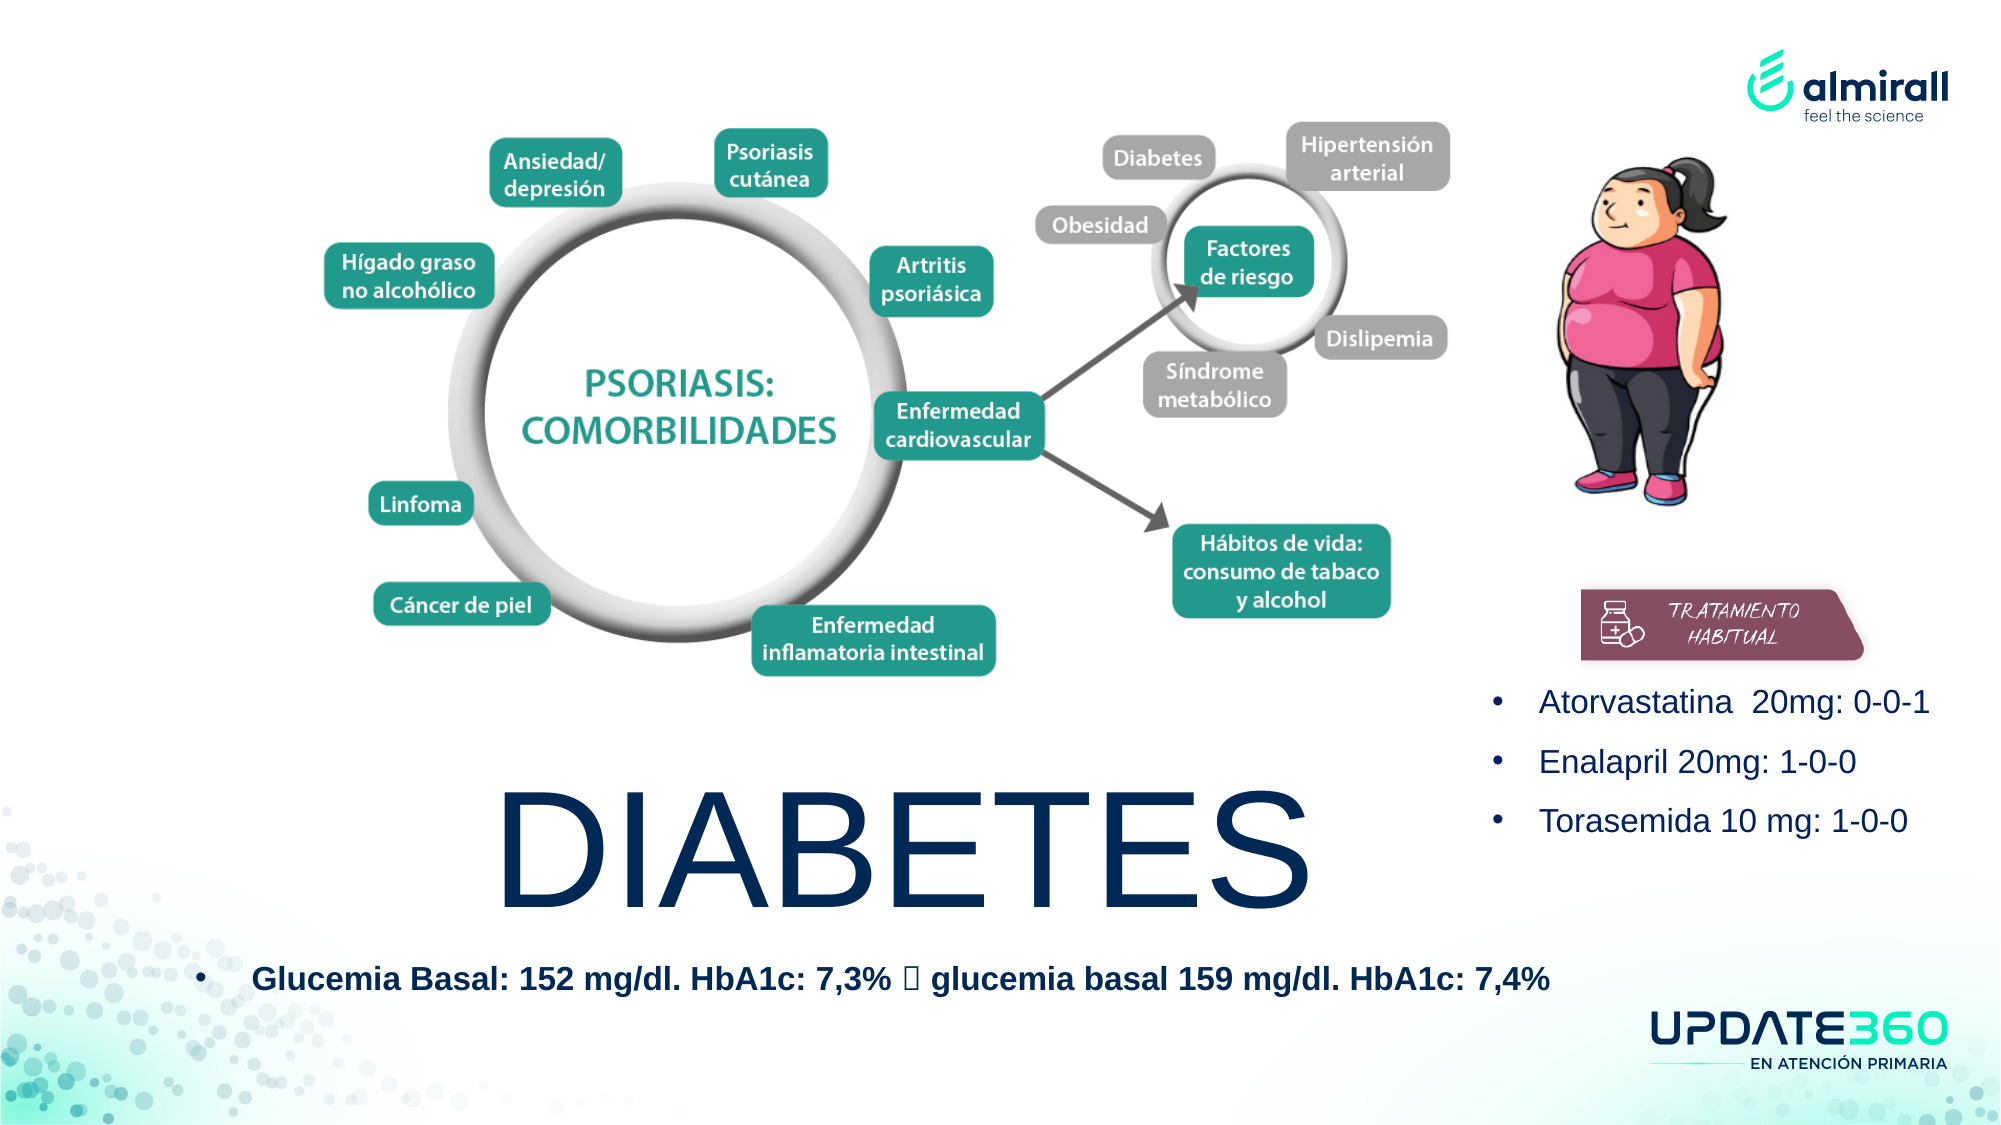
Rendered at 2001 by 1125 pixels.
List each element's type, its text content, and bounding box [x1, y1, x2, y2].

picture [0, 0, 2001, 1125]
title DIABETES [0, 734, 1809, 974]
text_box Atorvastatina 20mg: 0-0-1 Enalapril 20mg: 1-0-0 Torasemida 10 mg: 1-0-0 [1477, 670, 1961, 847]
text_box Glucemia Basal: 152 mg/dl. HbA1c: 7,3%  glucemia basal 159 mg/dl. HbA1c: 7,4% [180, 946, 1628, 1004]
